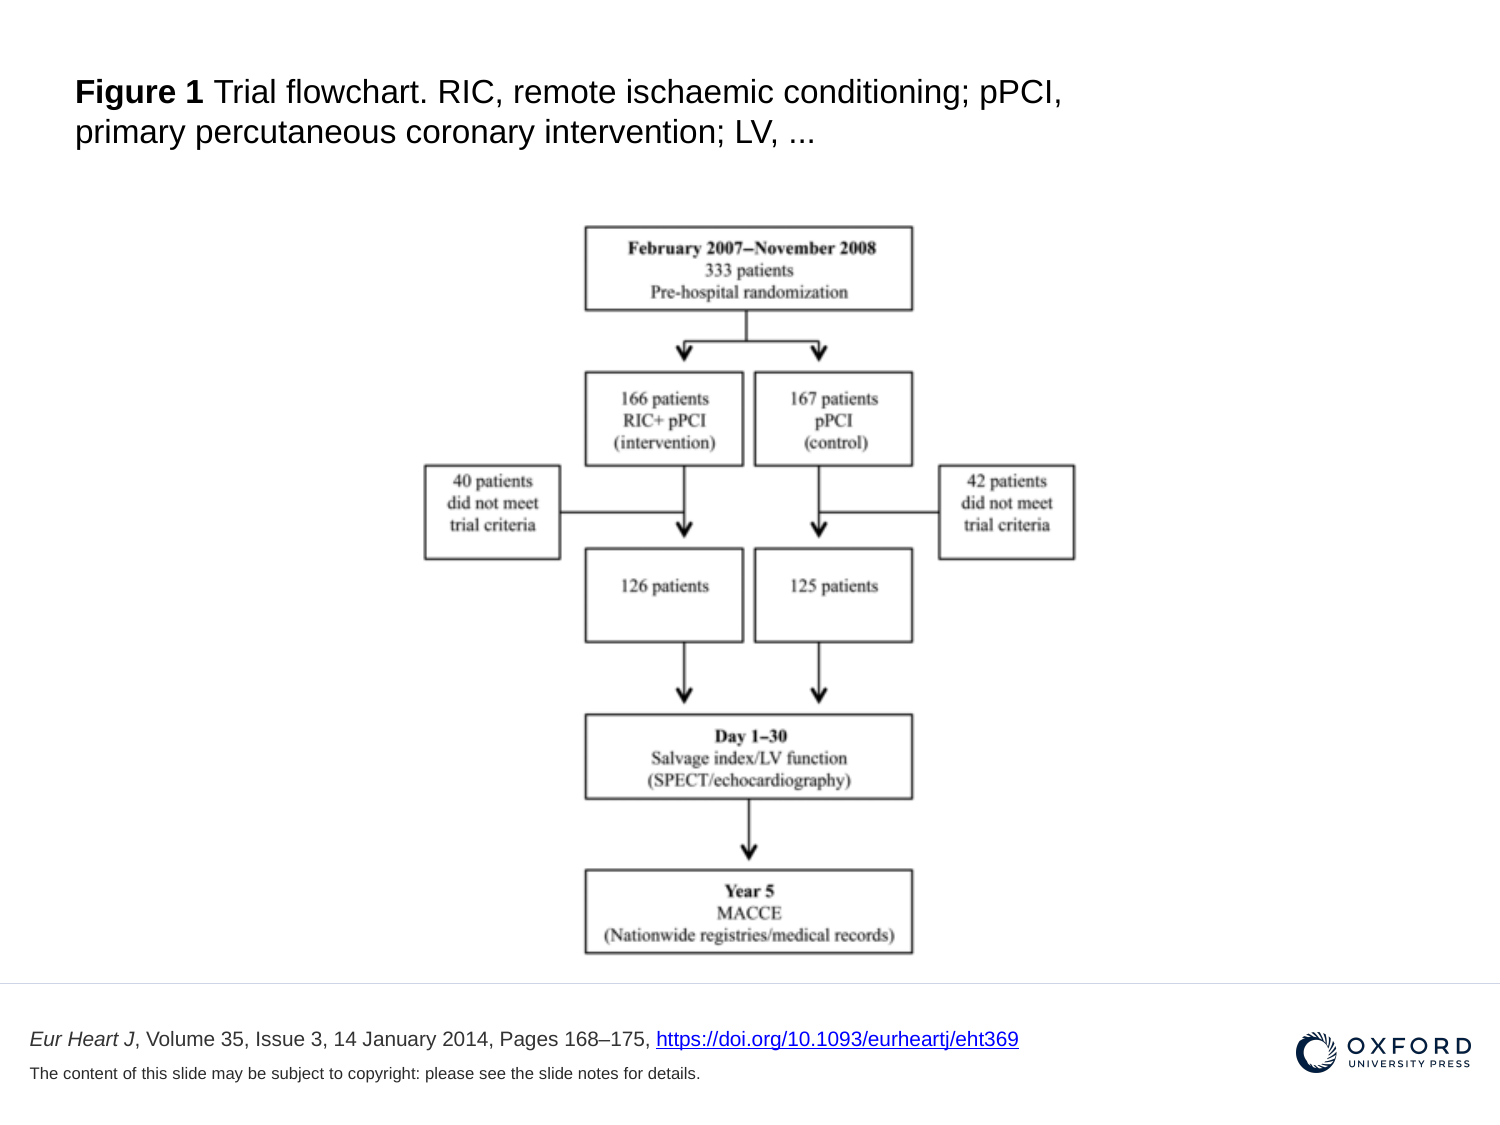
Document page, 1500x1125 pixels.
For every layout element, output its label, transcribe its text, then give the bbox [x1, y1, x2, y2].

title Figure 1 Trial flowchart. RIC, remote ischaemic conditioning; pPCI, primary percutaneous coronary intervention; LV, ... [75, 69, 1078, 171]
picture [422, 224, 1078, 957]
picture [1296, 1032, 1471, 1073]
footer Eur Heart J, Volume 35, Issue 3, 14 January 2014, Pages 168–175, https://doi.org/10.1093/eurheartj/eht369 The content of this slide may be subject to copyright: please see the slide notes for details. [0, 983, 1260, 1125]
